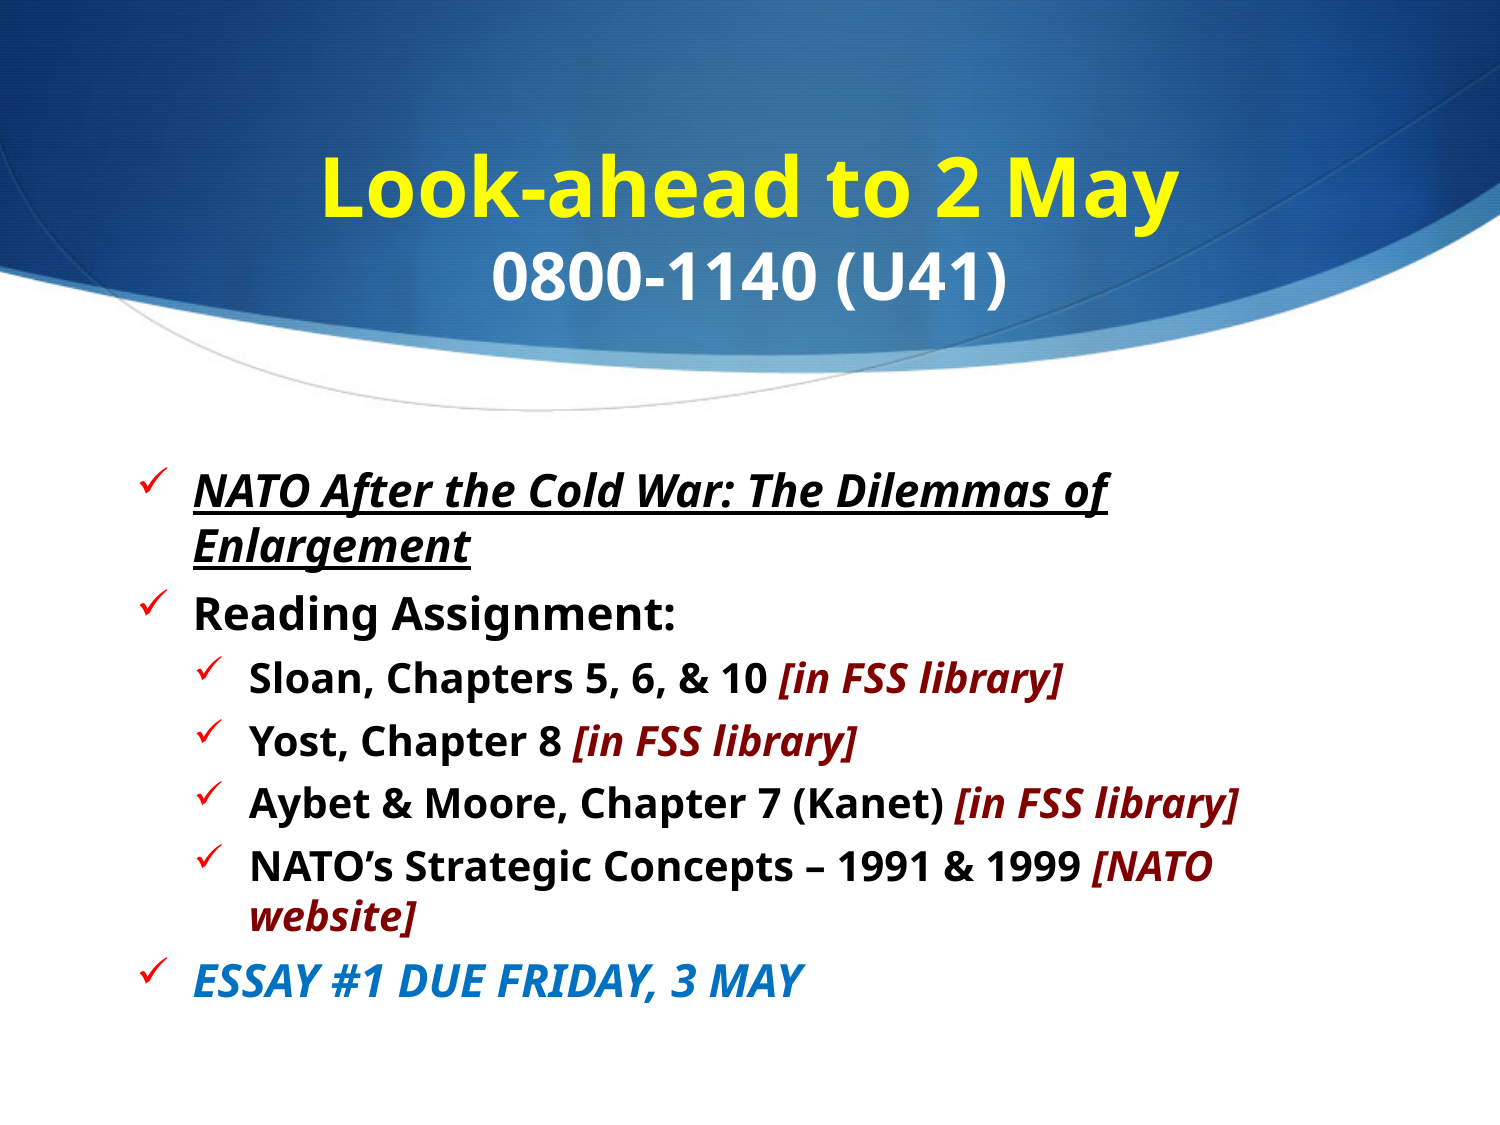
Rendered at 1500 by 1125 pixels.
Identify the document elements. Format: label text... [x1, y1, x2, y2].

list NATO After the Cold War: The Dilemmas of Enlargement Reading Assignment: Sloan, Chapters 5, 6, & 10 [in FSS library] Yost, Chapter 8 [in FSS library] Aybet & Moore, Chapter 7 (Kanet) [in FSS library] NATO’s Strategic Concepts – 1991 & 1999 [NATO website] ESSAY #1 DUE FRIDAY, 3 MAY [121, 454, 1379, 1032]
picture [0, 0, 1500, 1125]
title Look-ahead to 2 May 0800-1140 (U41) [74, 93, 1425, 355]
